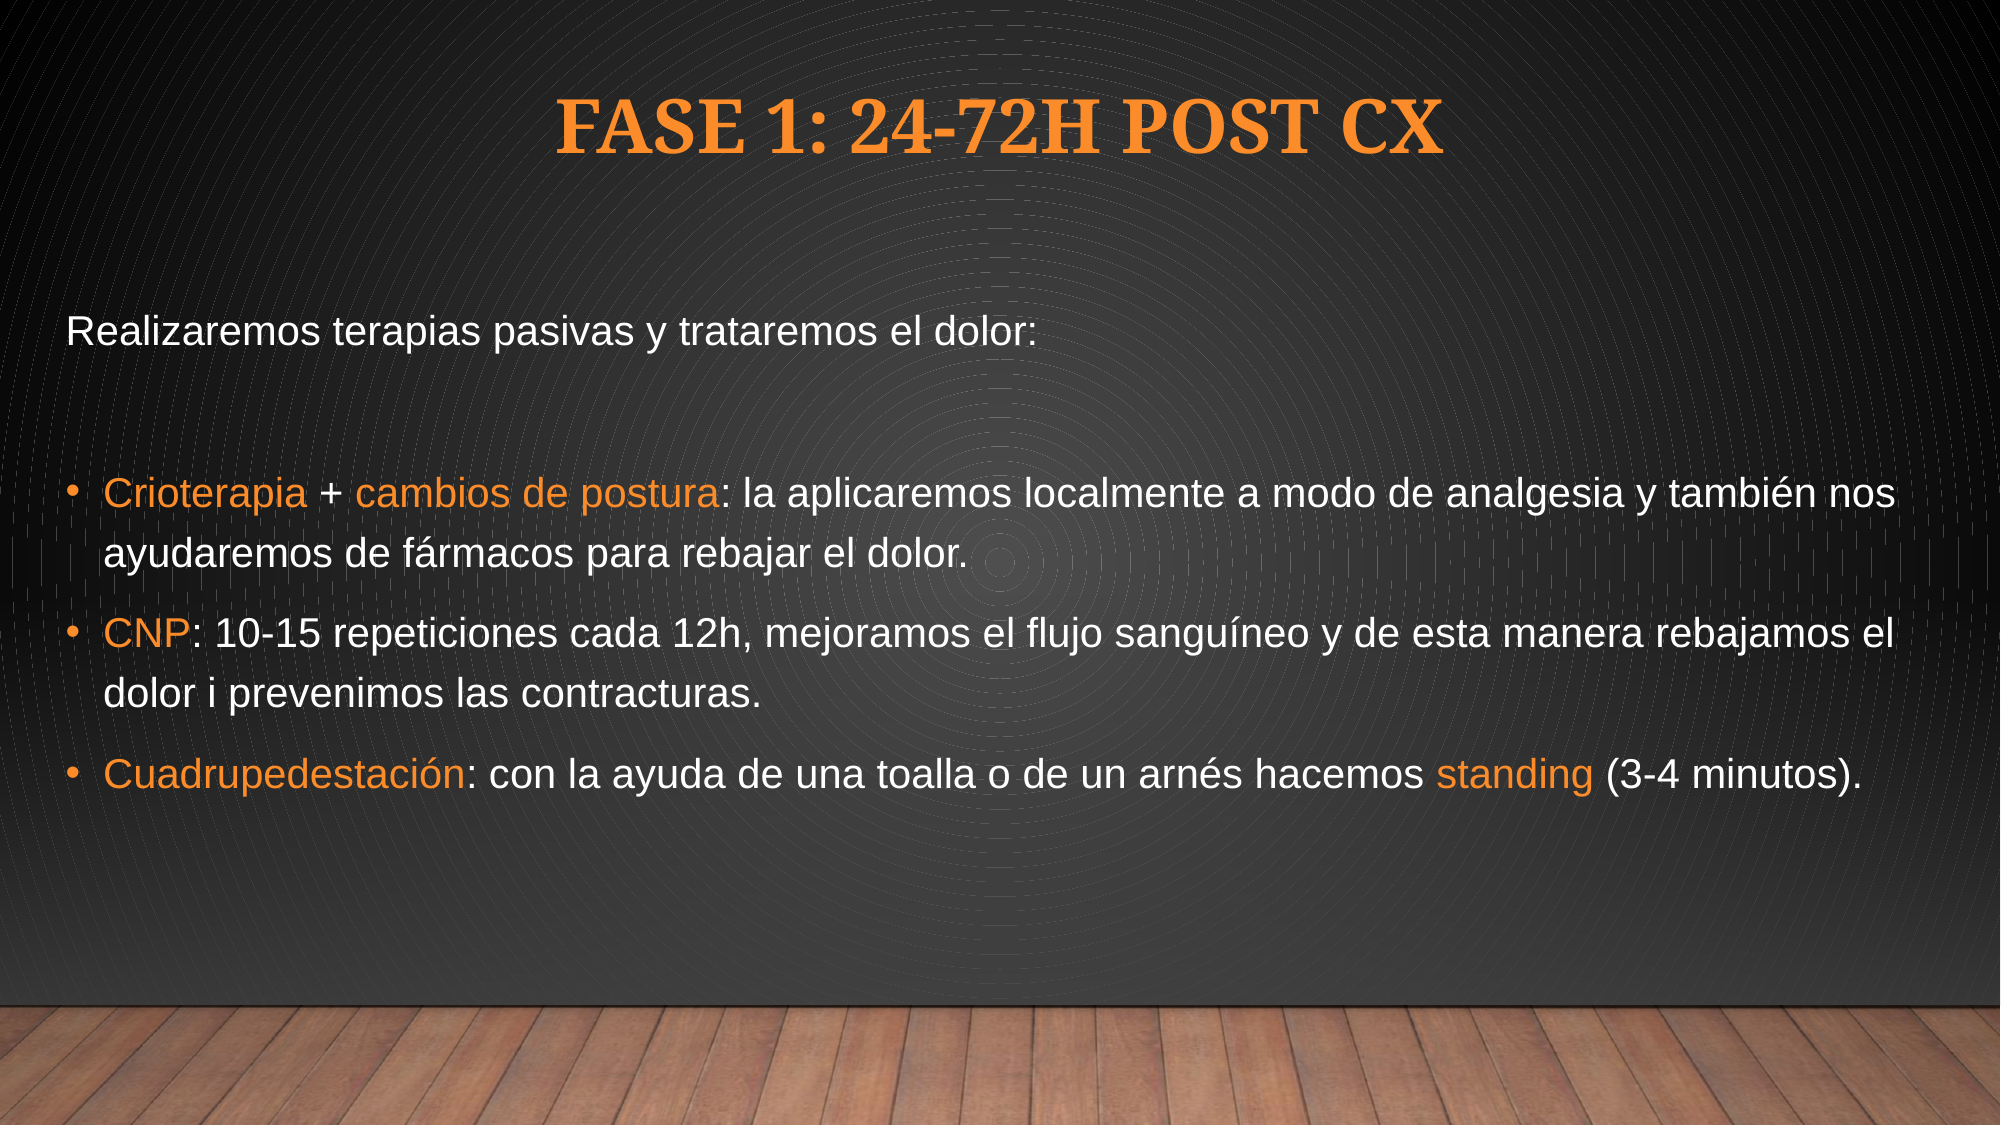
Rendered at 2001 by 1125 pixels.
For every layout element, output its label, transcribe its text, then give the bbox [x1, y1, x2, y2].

picture [0, 1005, 2000, 1125]
title FASE 1: 24-72H POST CX [238, 43, 1763, 215]
list Realizaremos terapias pasivas y trataremos el dolor: Crioterapia + cambios de postura: la aplicaremos localmente a modo de analgesia y también nos ayudaremos de fármacos para rebajar el dolor. CNP: 10-15 repeticiones cada 12h, mejoramos el flujo sanguíneo y de esta manera rebajamos el dolor i prevenimos las contracturas. Cuadrupedestación: con la ayuda de una toalla o de un arnés hacemos standing (3-4 minutos). [50, 215, 1942, 1002]
